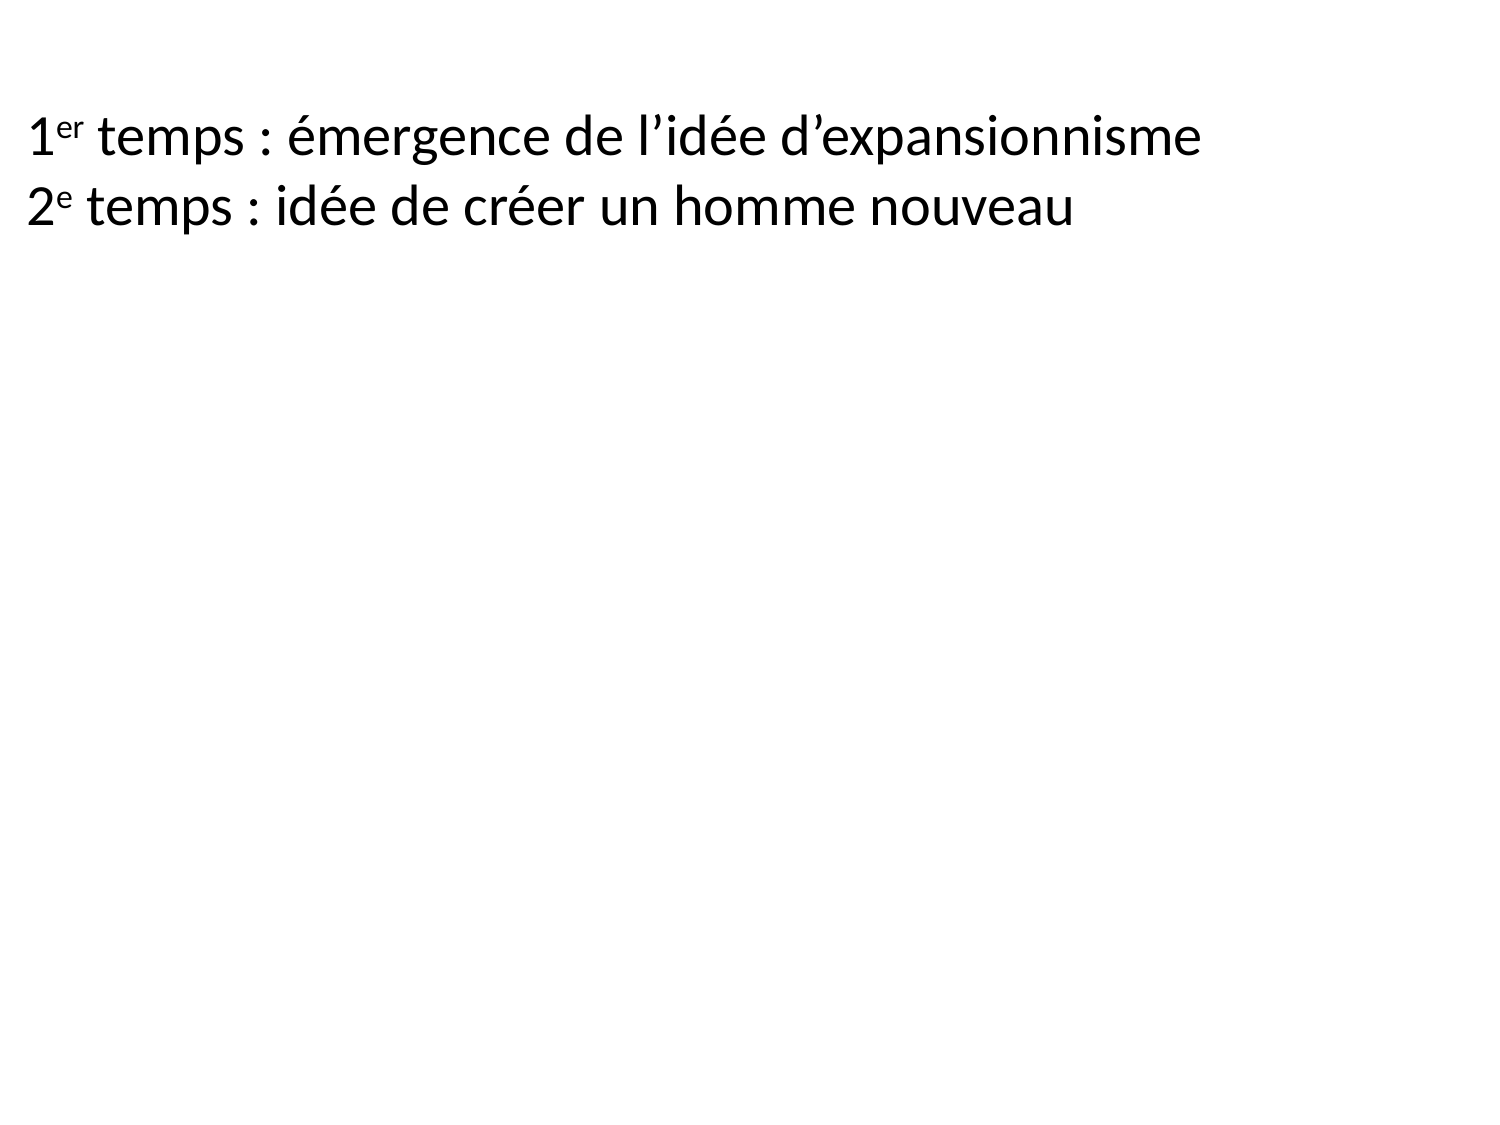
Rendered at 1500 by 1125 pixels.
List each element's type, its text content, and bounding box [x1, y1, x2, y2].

text_box 1er temps : émergence de l’idée d’expansionnisme 2e temps : idée de créer un homme nouveau [11, 89, 1489, 245]
